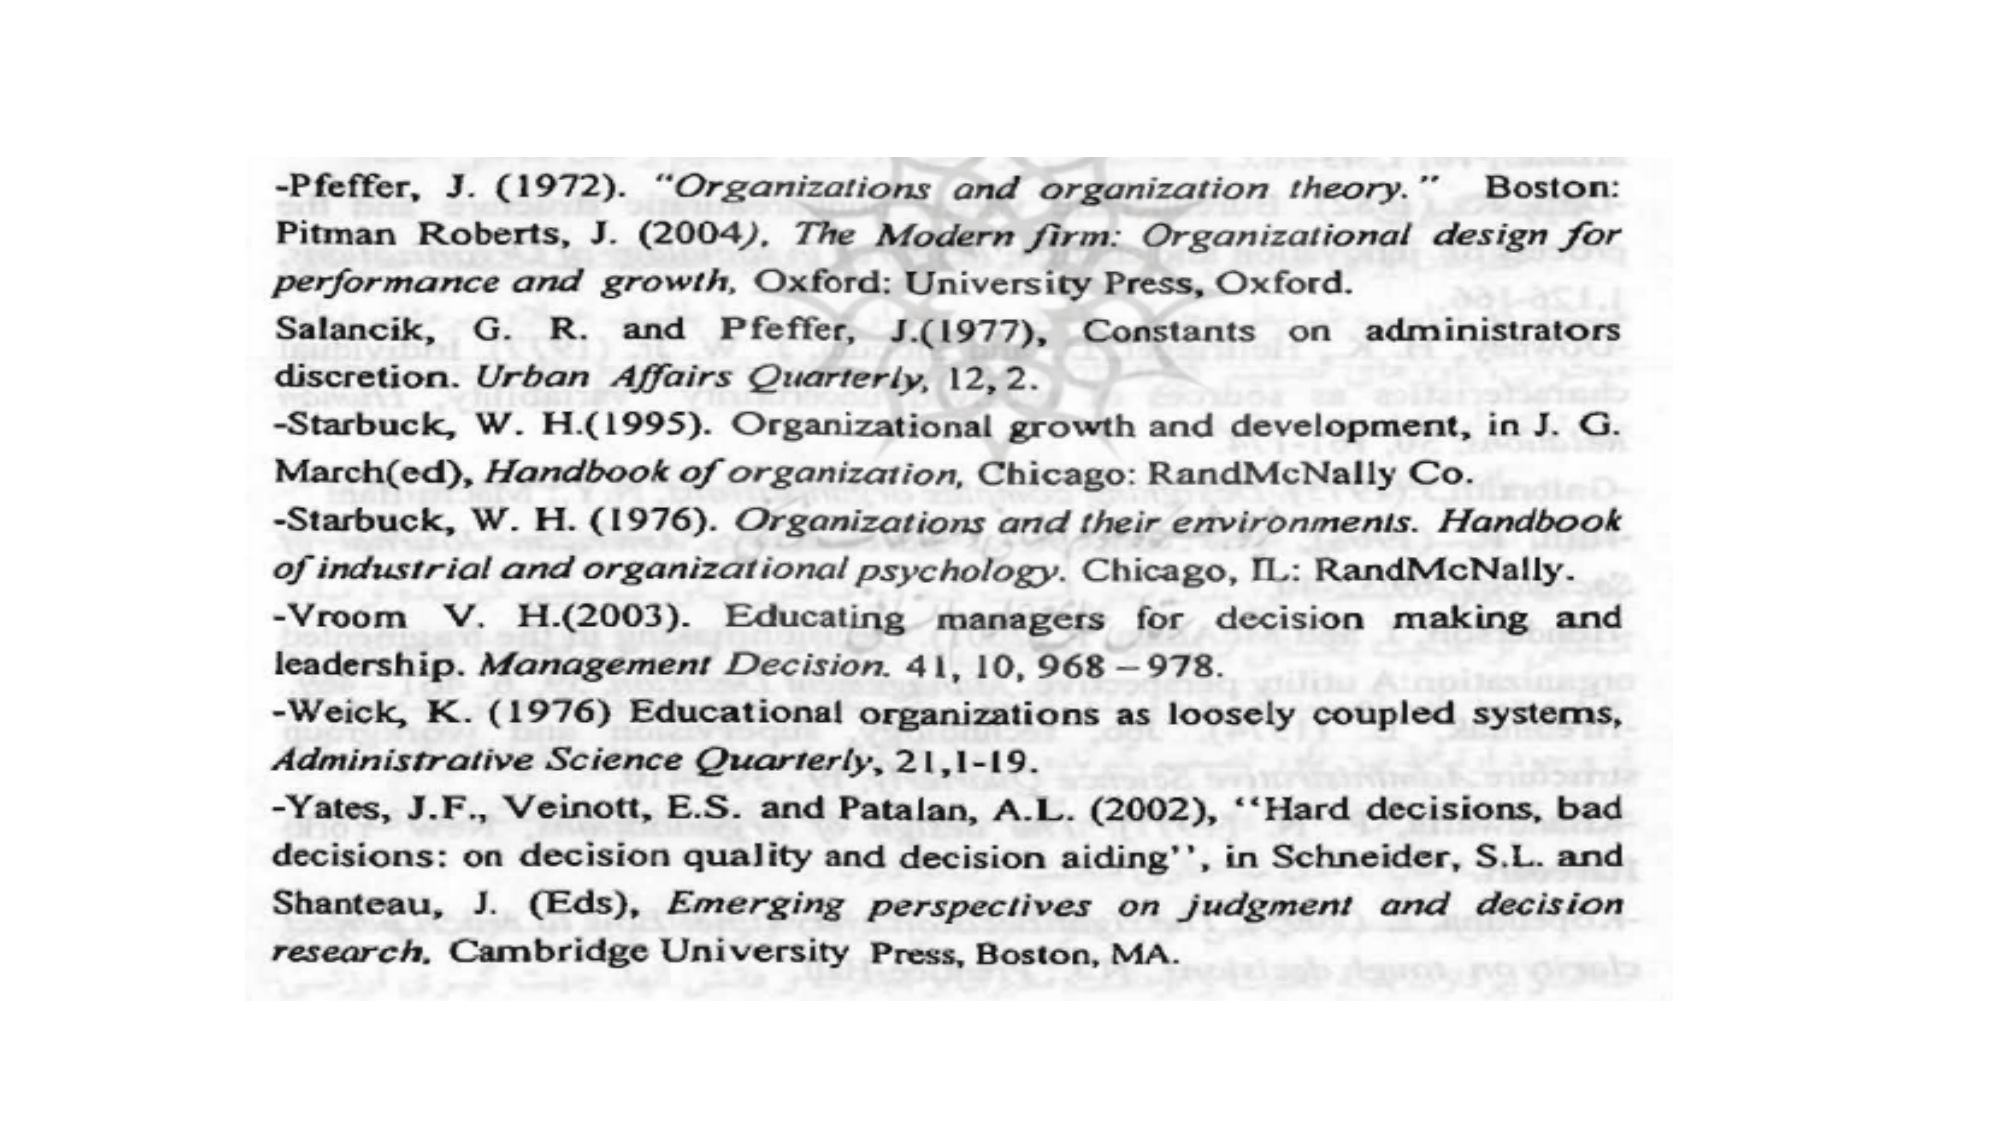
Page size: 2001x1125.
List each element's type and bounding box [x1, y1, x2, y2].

list [245, 156, 1673, 1001]
